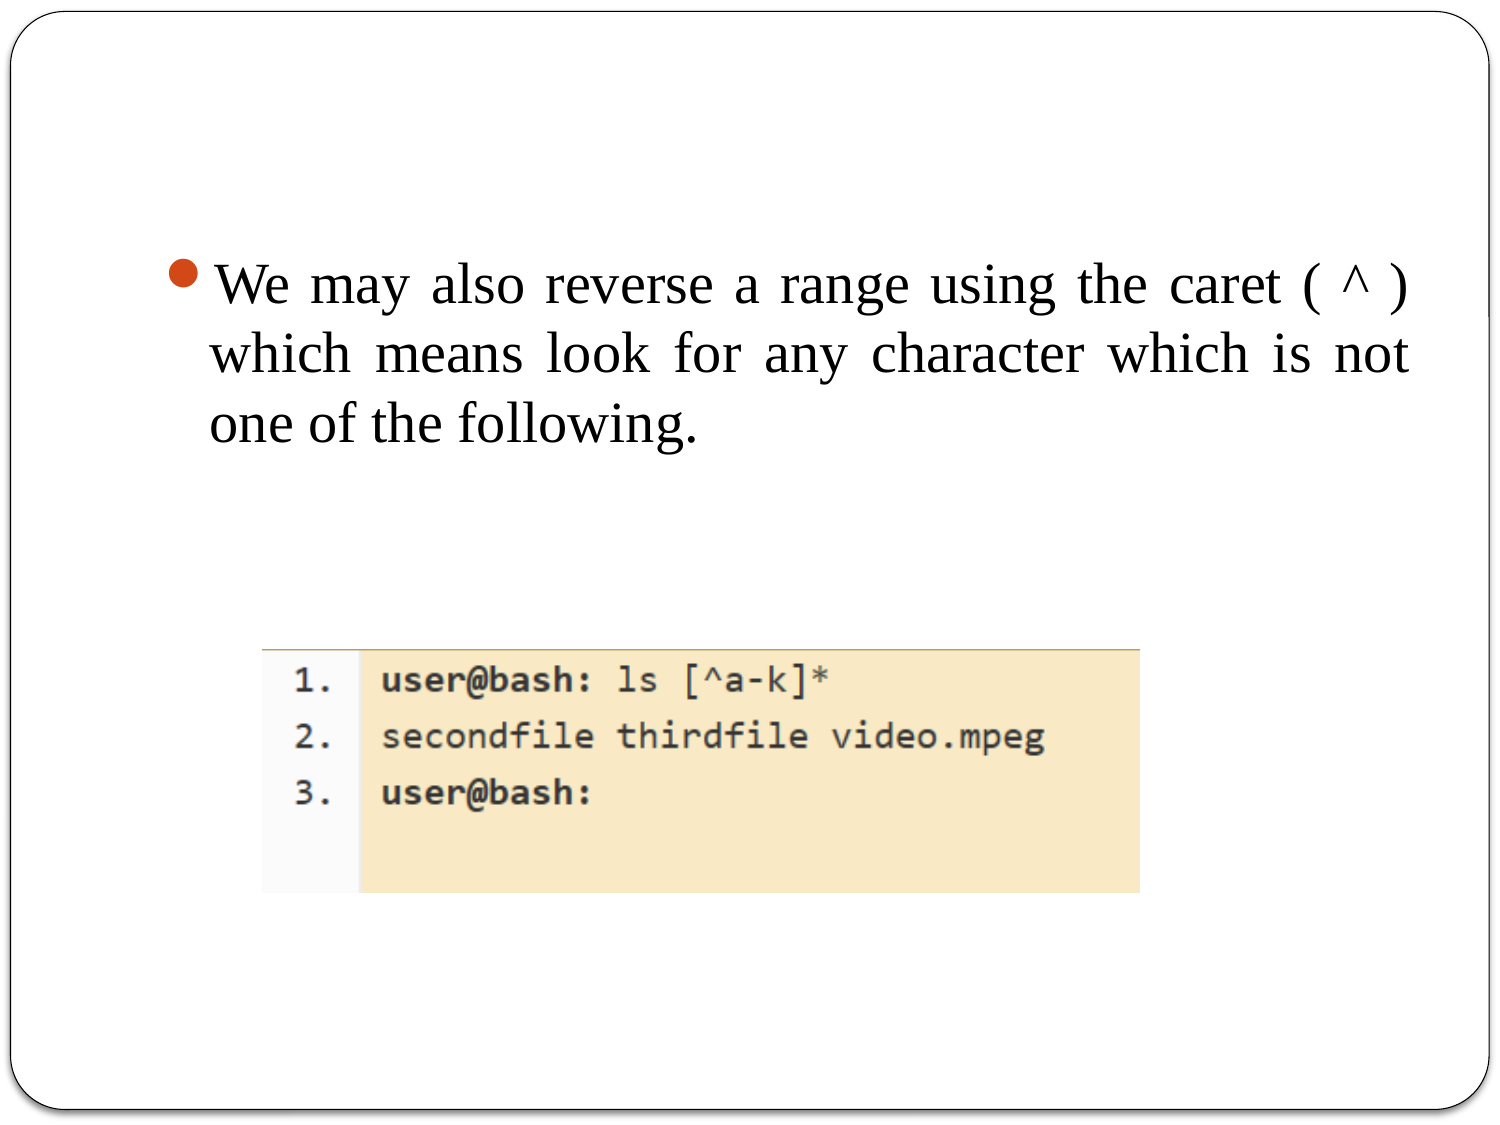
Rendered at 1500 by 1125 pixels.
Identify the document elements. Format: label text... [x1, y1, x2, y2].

list We may also reverse a range using the caret ( ^ ) which means look for any character which is not one of the following. [150, 237, 1425, 988]
picture [262, 649, 1141, 893]
